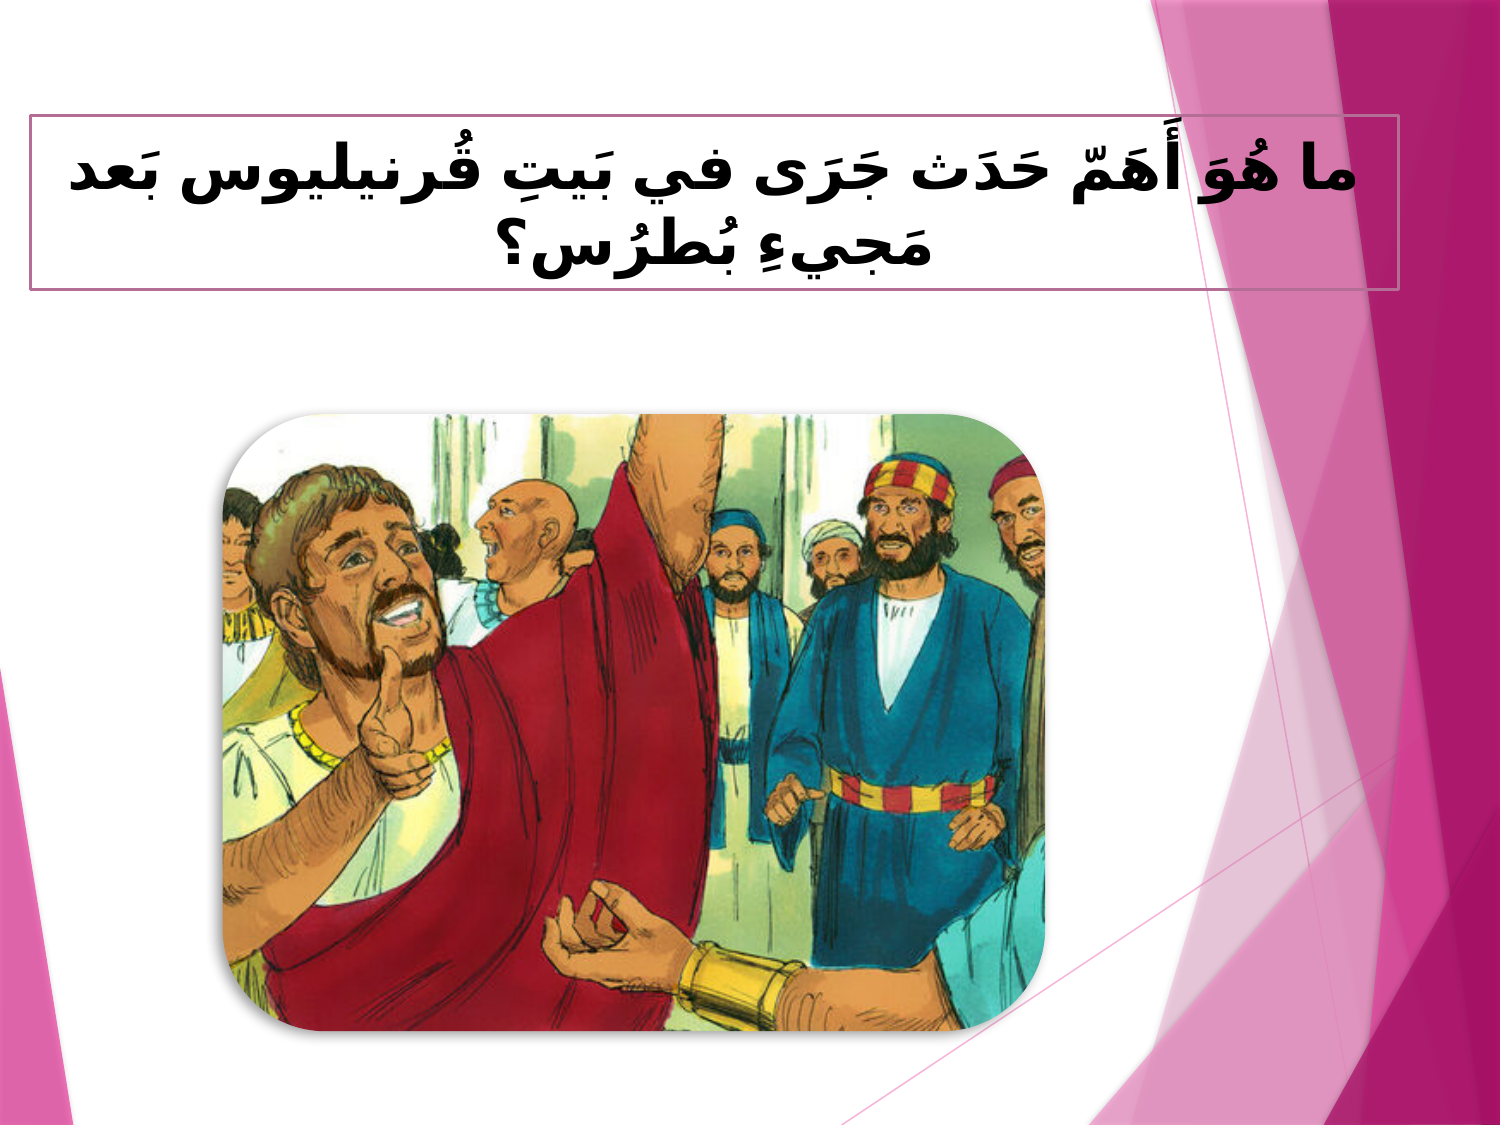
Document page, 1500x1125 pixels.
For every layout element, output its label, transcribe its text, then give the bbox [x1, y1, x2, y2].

picture [222, 413, 1046, 1032]
text_box ما هُوَ أَهَمّ حَدَث جَرَى في بَيتِ قُرنيليوس بَعد مَجيءِ بُطرُس؟ [29, 114, 1400, 291]
